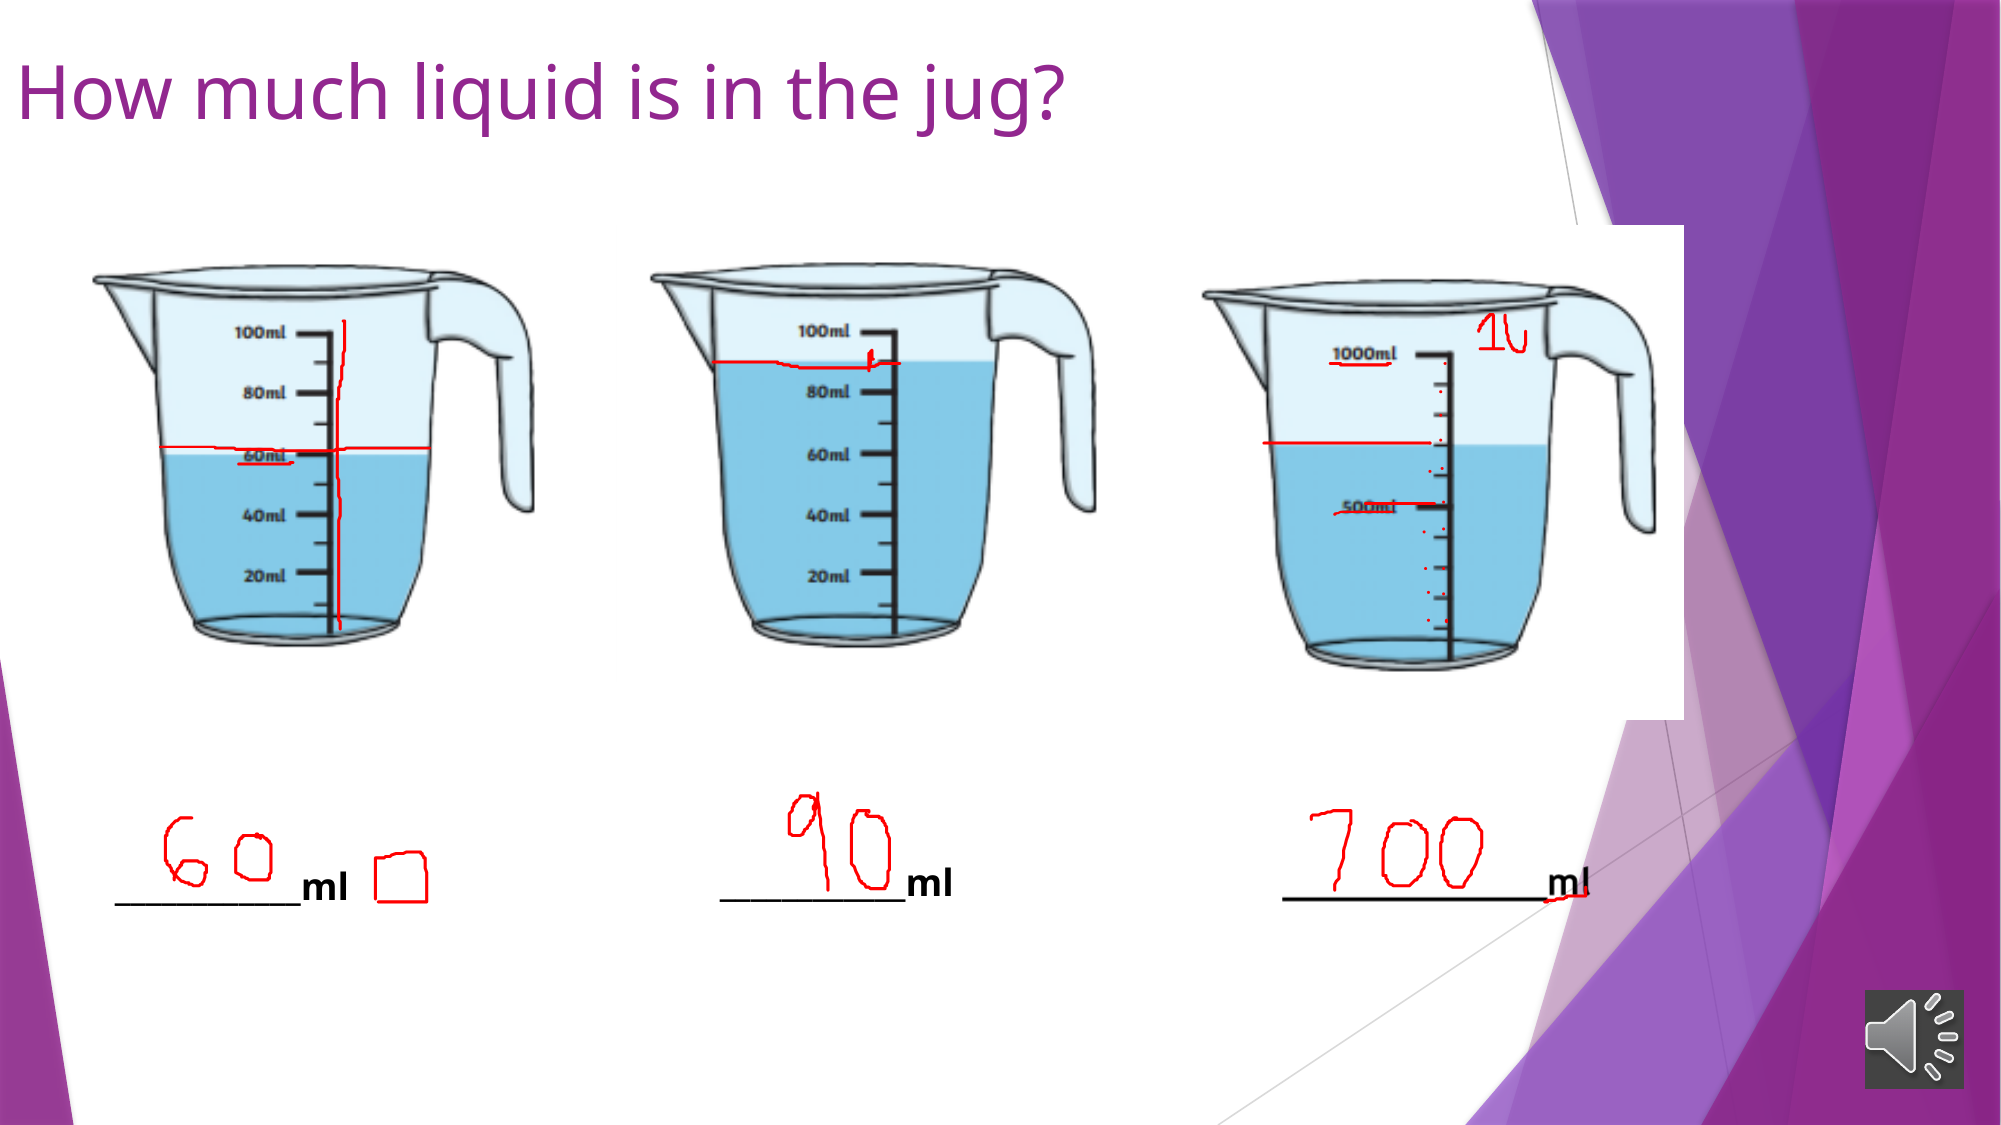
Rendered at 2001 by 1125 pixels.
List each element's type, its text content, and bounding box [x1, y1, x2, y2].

picture [1864, 989, 1966, 1091]
picture [41, 225, 1684, 928]
title How much liquid is in the jug? [0, 36, 1411, 148]
text_box ____________ml [100, 855, 517, 916]
